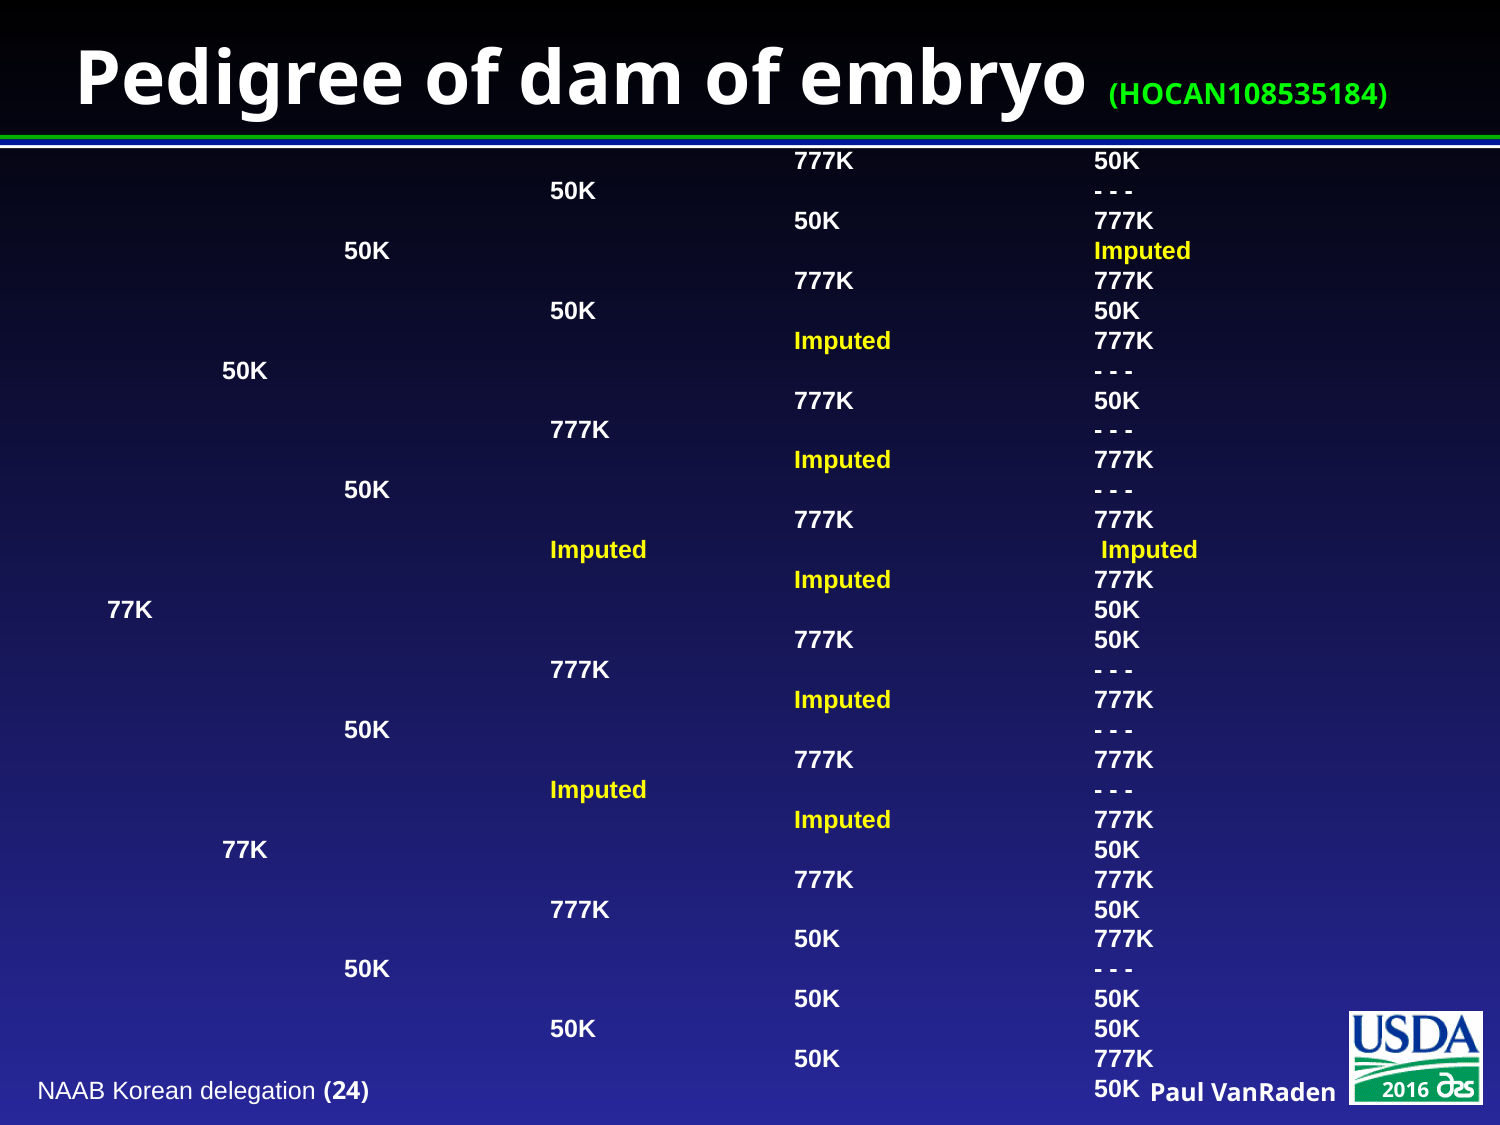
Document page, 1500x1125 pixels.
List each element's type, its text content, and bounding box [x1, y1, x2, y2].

text_box 777K 50K 50K - - - 50K 777K 50K Imputed 777K 777K 50K 50K Imputed 777K 50K - - - 777K 50K 777K - - - Imputed 777K 50K - - - 777K 777K Imputed Imputed Imputed 777K 77K 50K 777K 50K 777K - - - Imputed 777K 50K - - - 777K 777K Imputed - - - Imputed 777K 77K 50K 777K 777K 777K 50K 50K 777K 50K - - - 50K 50K 50K 50K 50K 777K 50K [29, 137, 1306, 1111]
title Pedigree of dam of embryo (HOCAN108535184) [74, 29, 1500, 122]
picture [1349, 1011, 1483, 1105]
